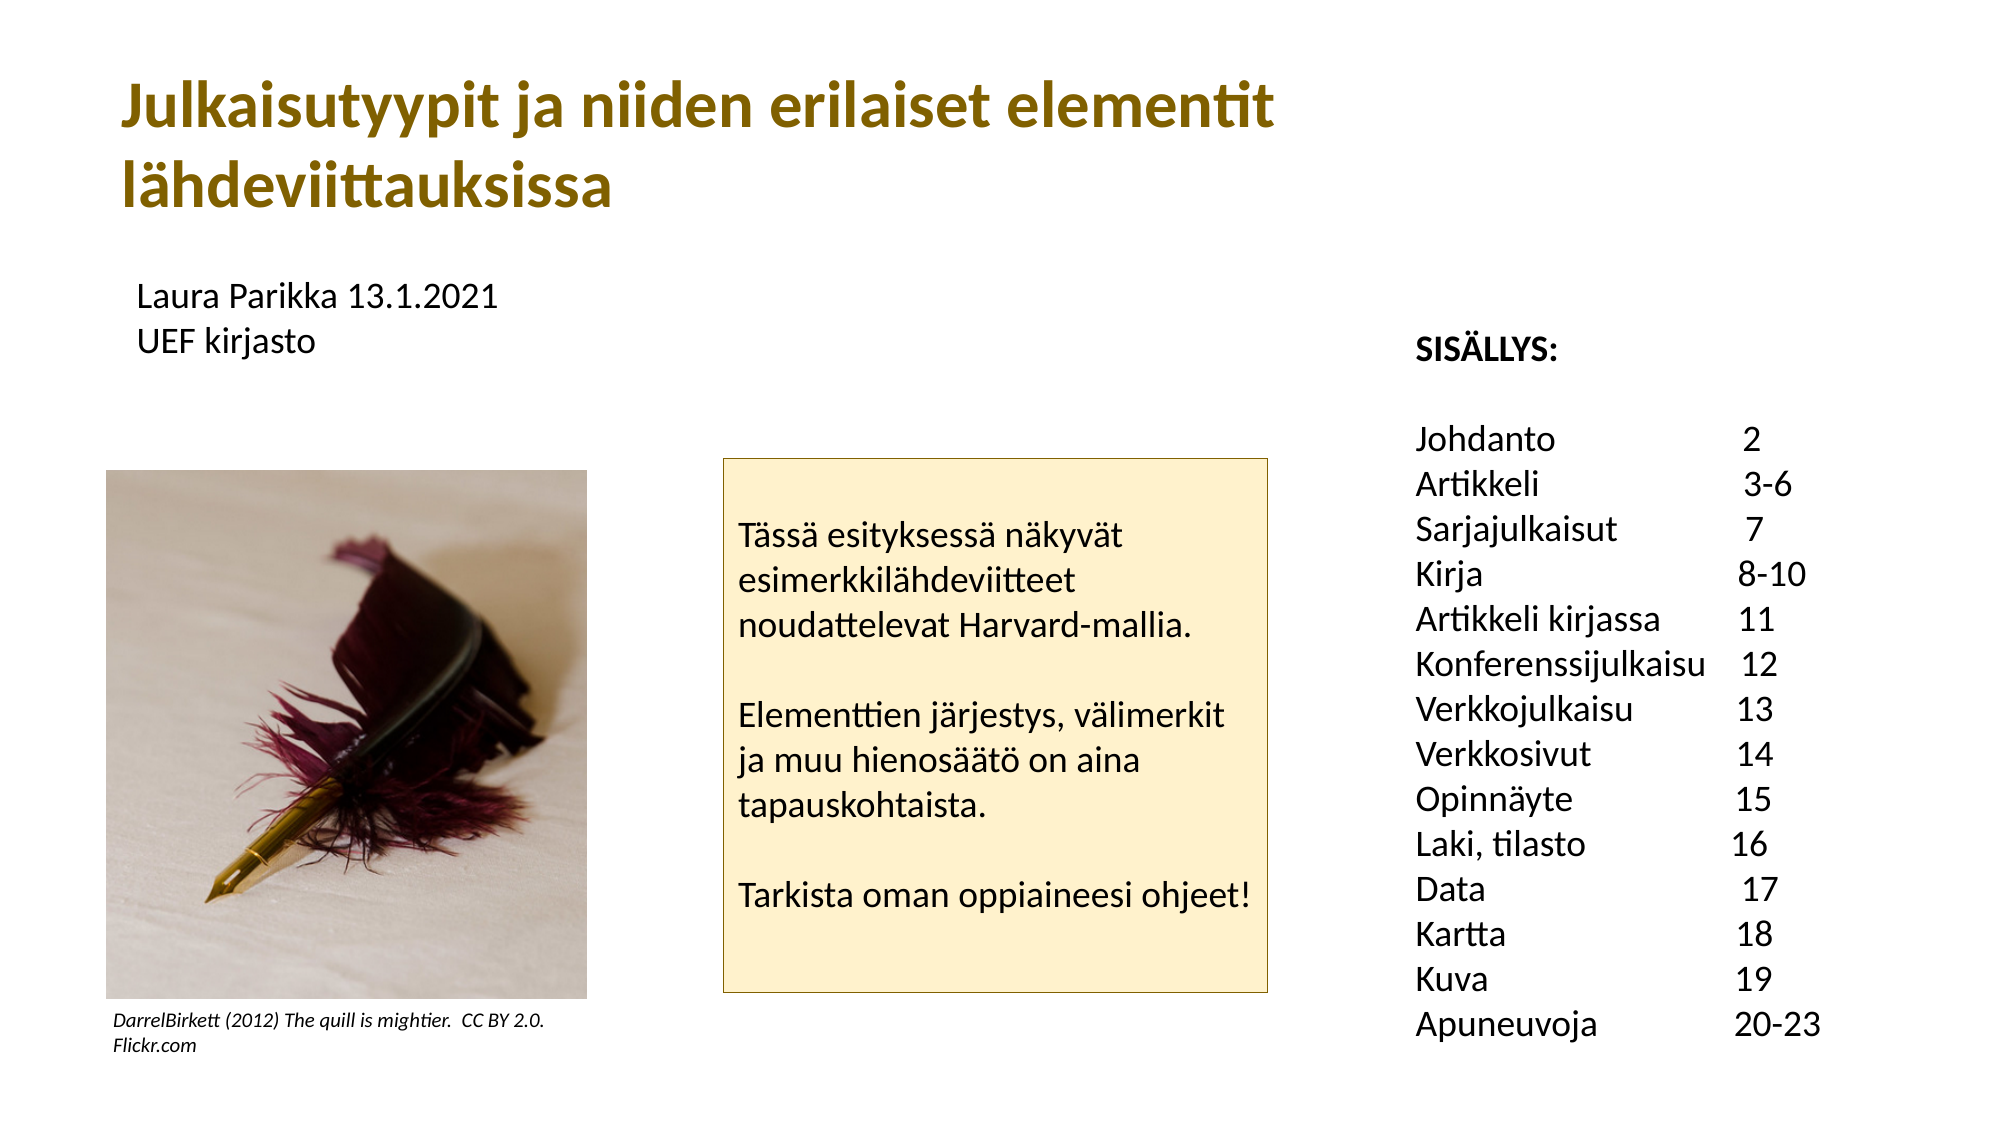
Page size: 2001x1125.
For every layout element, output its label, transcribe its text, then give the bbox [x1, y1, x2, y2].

text_box SISÄLLYS: Johdanto 2 Artikkeli 3-6 Sarjajulkaisut 7 Kirja 8-10 Artikkeli kirjassa 11 Konferenssijulkaisu 12 Verkkojulkaisu 13 Verkkosivut 14 Opinnäyte 15 Laki, tilasto 16 Data 17 Kartta 18 Kuva 19 Apuneuvoja 20-23 [1400, 316, 1909, 1052]
title Julkaisutyypit ja niiden erilaiset elementit lähdeviittauksissa [106, 53, 1302, 257]
text_box DarrelBirkett (2012) The quill is mightier. CC BY 2.0. Flickr.com [98, 999, 595, 1065]
text_box Laura Parikka 13.1.2021 UEF kirjasto [121, 263, 514, 369]
text_box Tässä esityksessä näkyvät esimerkkilähdeviitteet noudattelevat Harvard-mallia. Elementtien järjestys, välimerkit ja muu hienosäätö on aina tapauskohtaista. Tarkista oman oppiaineesi ohjeet! [723, 458, 1268, 993]
picture [106, 470, 587, 999]
